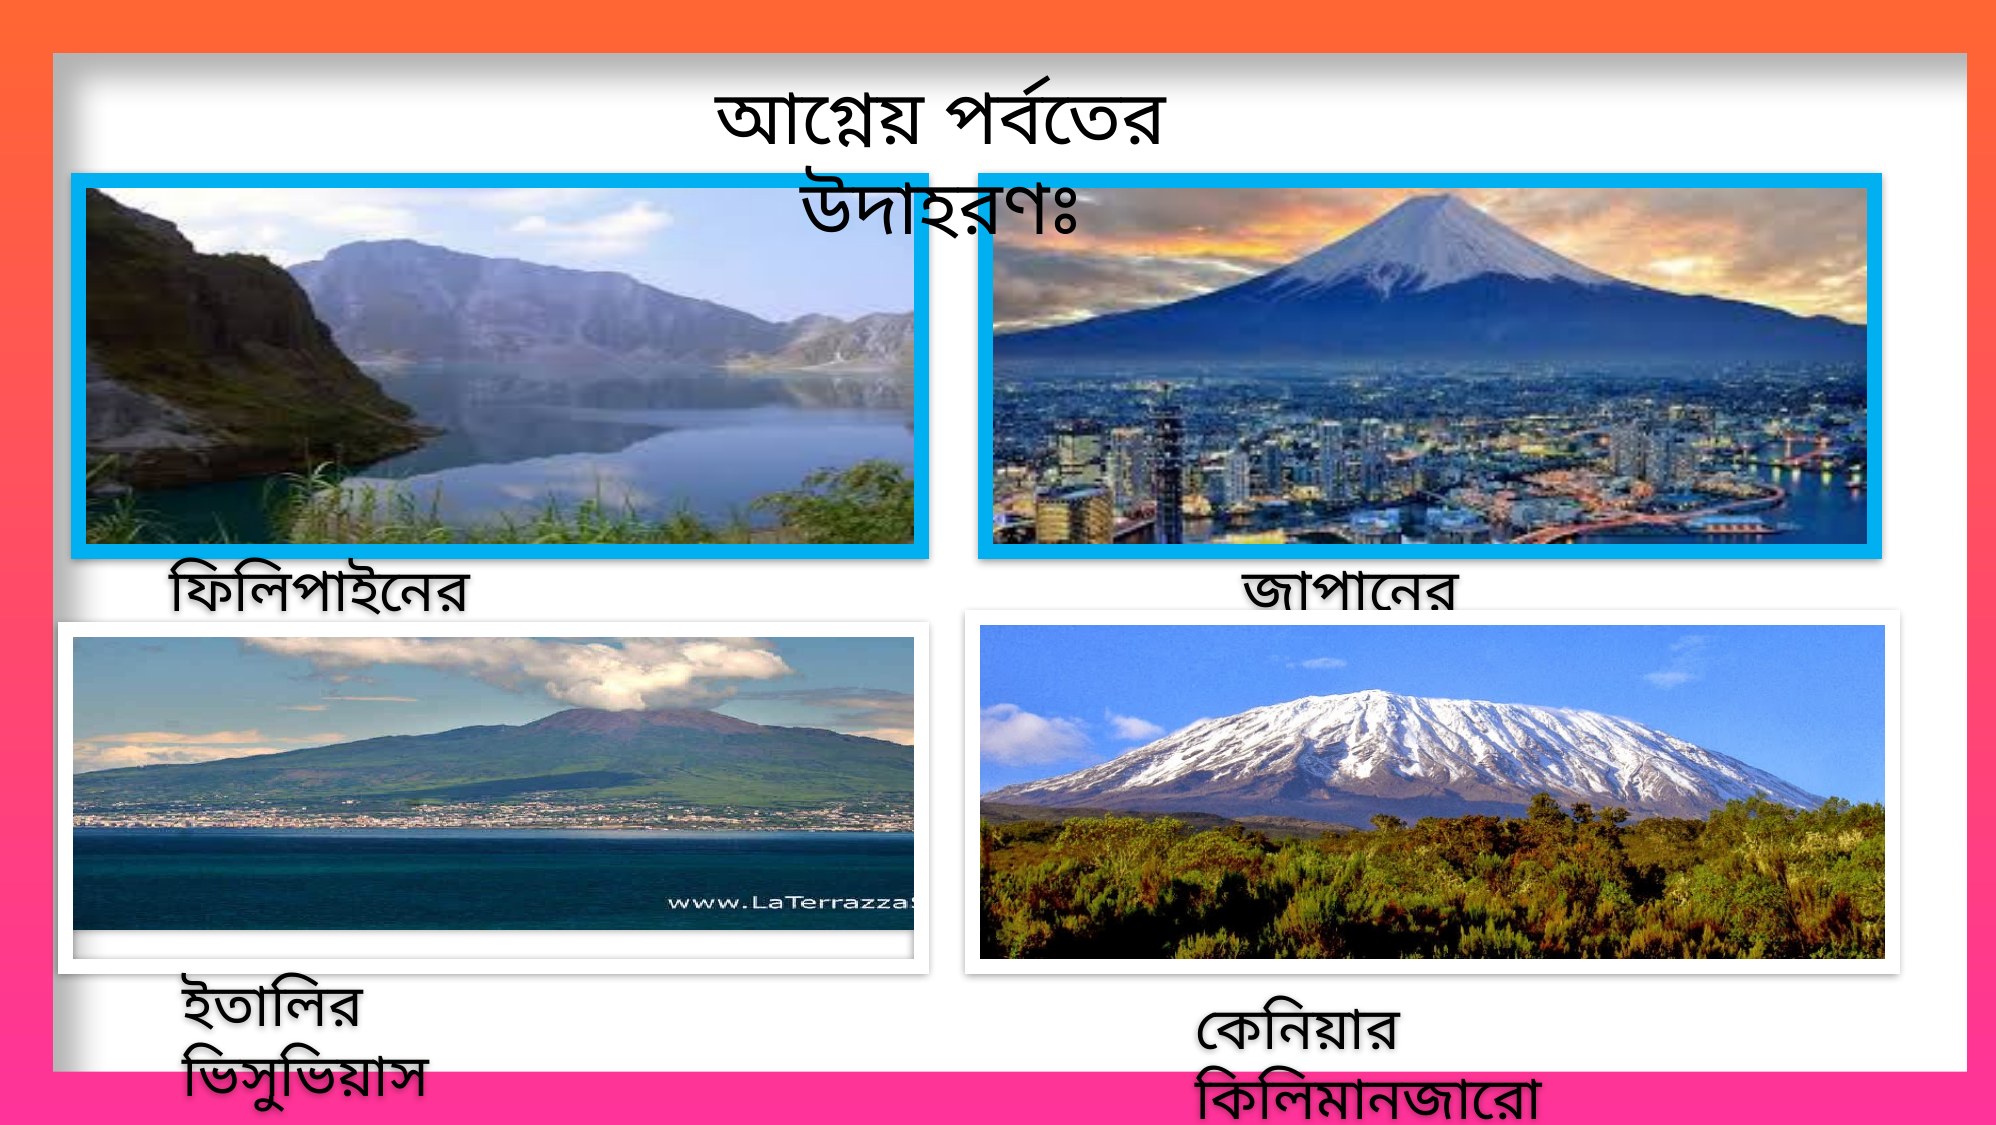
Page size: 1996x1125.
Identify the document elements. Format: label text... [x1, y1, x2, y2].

text_box [0, 0, 1996, 1125]
text_box আগ্নেয় পর্বতের উদাহরণঃ [585, 62, 1298, 184]
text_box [72, 187, 1886, 1065]
